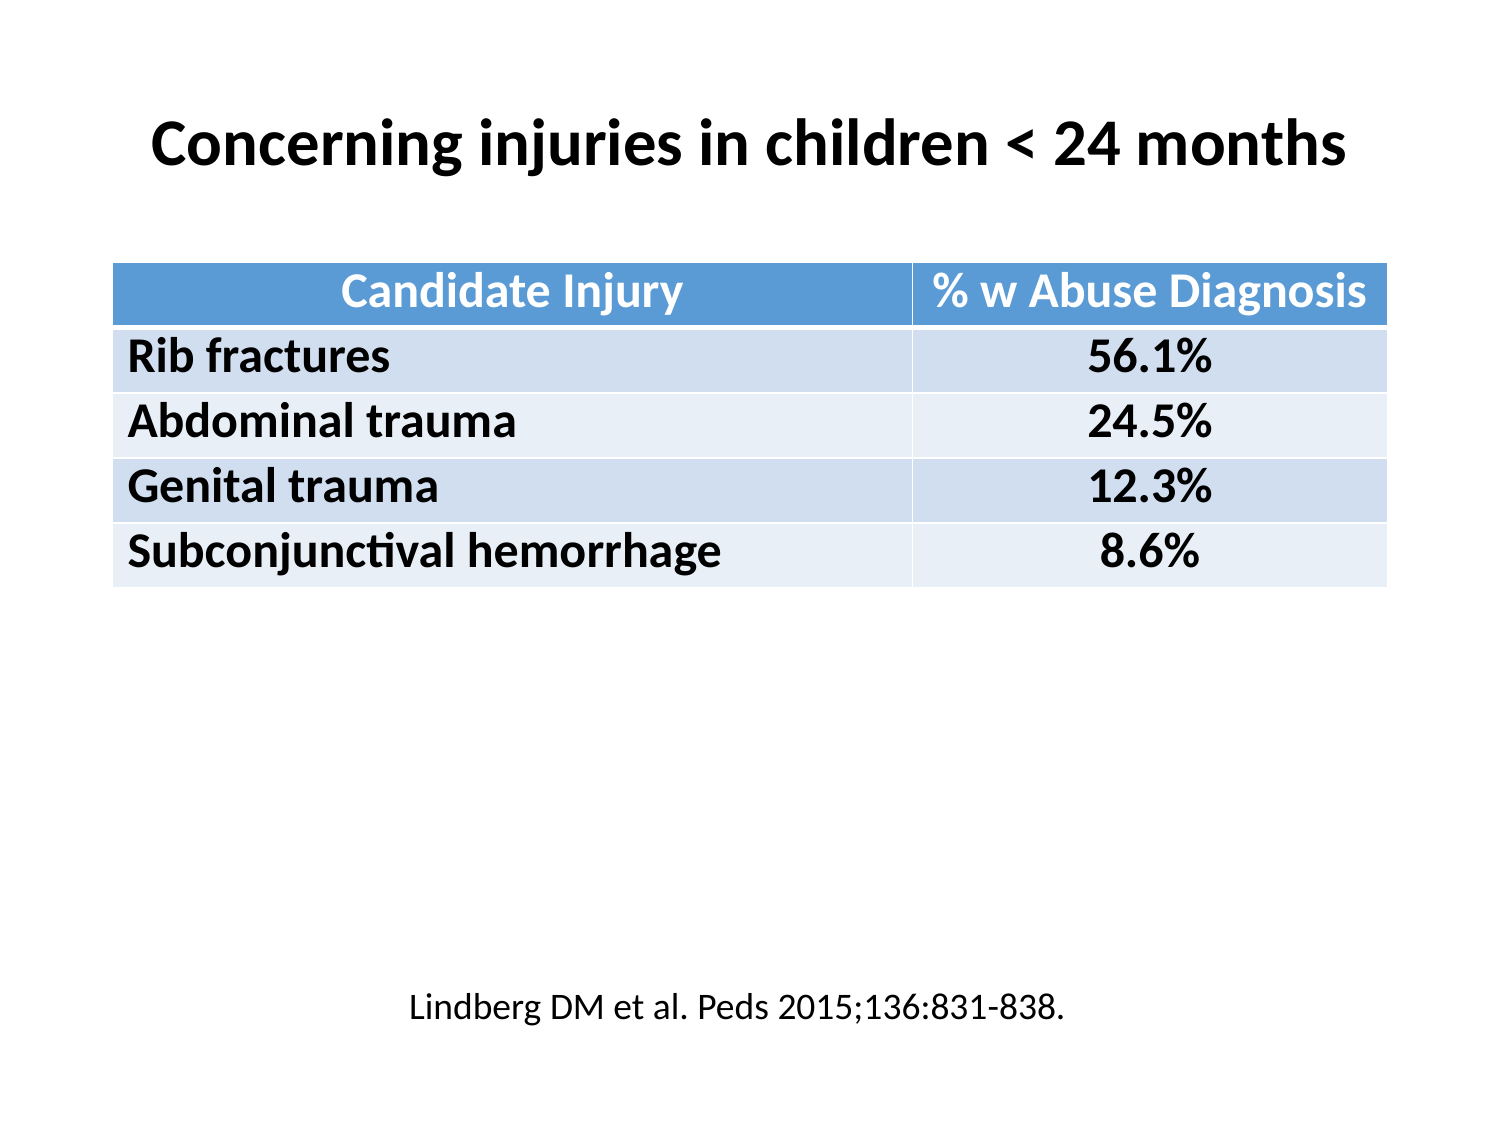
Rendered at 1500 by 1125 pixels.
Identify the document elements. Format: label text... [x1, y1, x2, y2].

table_cell Abdominal trauma [113, 394, 912, 457]
table_cell 8.6% [913, 524, 1387, 587]
table_cell Rib fractures [113, 330, 912, 392]
table_header % w Abuse Diagnosis [913, 263, 1387, 325]
title Concerning injuries in children < 24 months [112, 99, 1388, 188]
table_cell 56.1% [913, 330, 1387, 392]
table_header Candidate Injury [113, 263, 912, 325]
table_cell Genital trauma [113, 459, 912, 522]
table_cell 12.3% [913, 459, 1387, 522]
text_box Lindberg DM et al. Peds 2015;136:831-838. [262, 974, 1213, 1035]
table_cell Subconjunctival hemorrhage [113, 524, 912, 587]
table_cell 24.5% [913, 394, 1387, 457]
